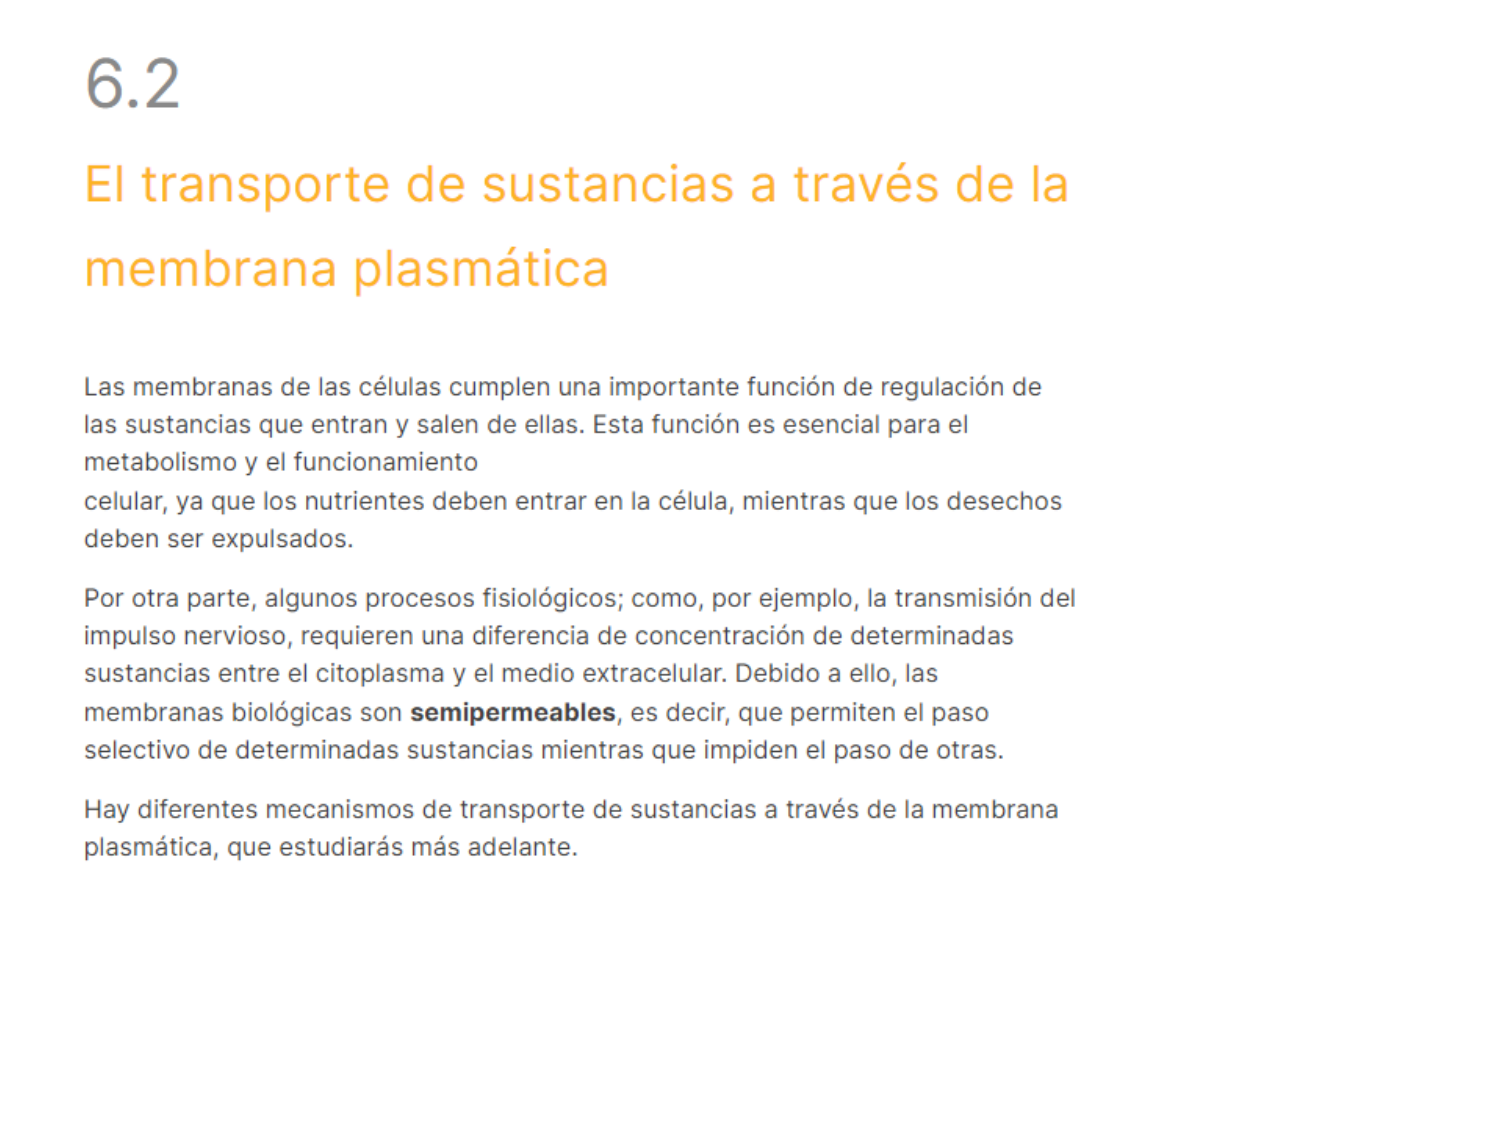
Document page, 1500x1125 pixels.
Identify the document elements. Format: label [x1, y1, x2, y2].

picture [64, 42, 1111, 884]
